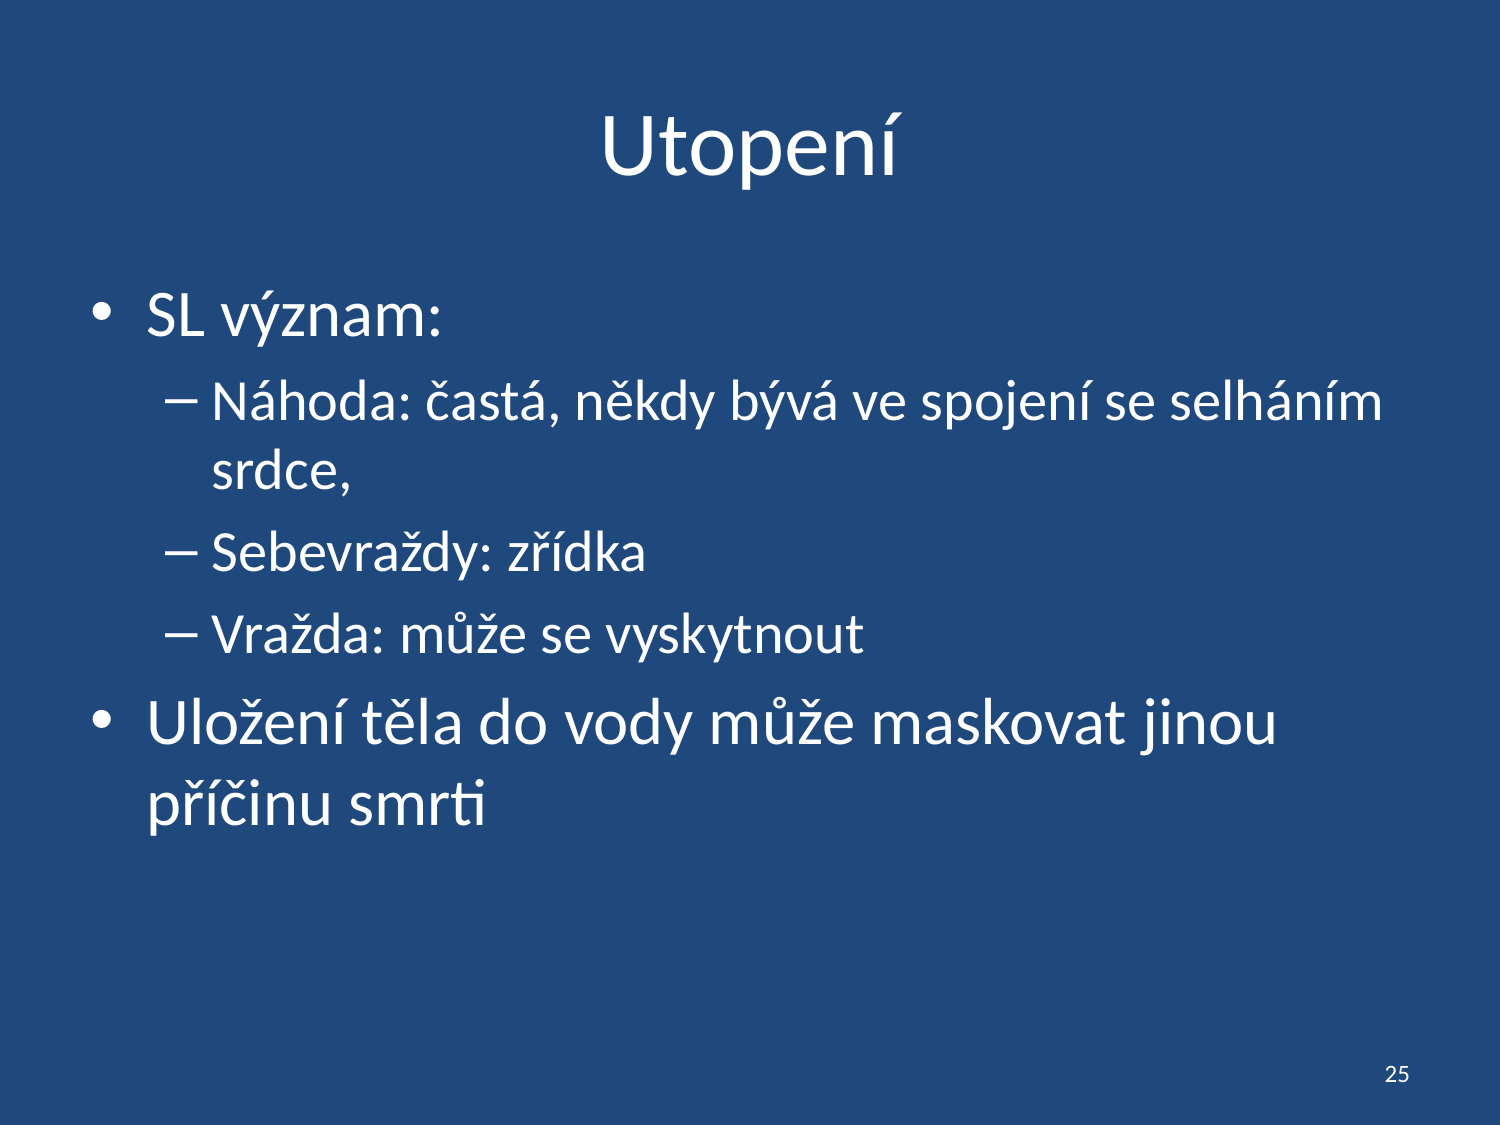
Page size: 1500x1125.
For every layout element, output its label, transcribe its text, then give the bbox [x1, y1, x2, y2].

slide_number 25 [1074, 1042, 1425, 1103]
title Utopení [75, 45, 1425, 233]
list SL význam: Náhoda: častá, někdy bývá ve spojení se selháním srdce, Sebevraždy: zřídka Vražda: může se vyskytnout Uložení těla do vody může maskovat jinou příčinu smrti [75, 262, 1425, 1005]
